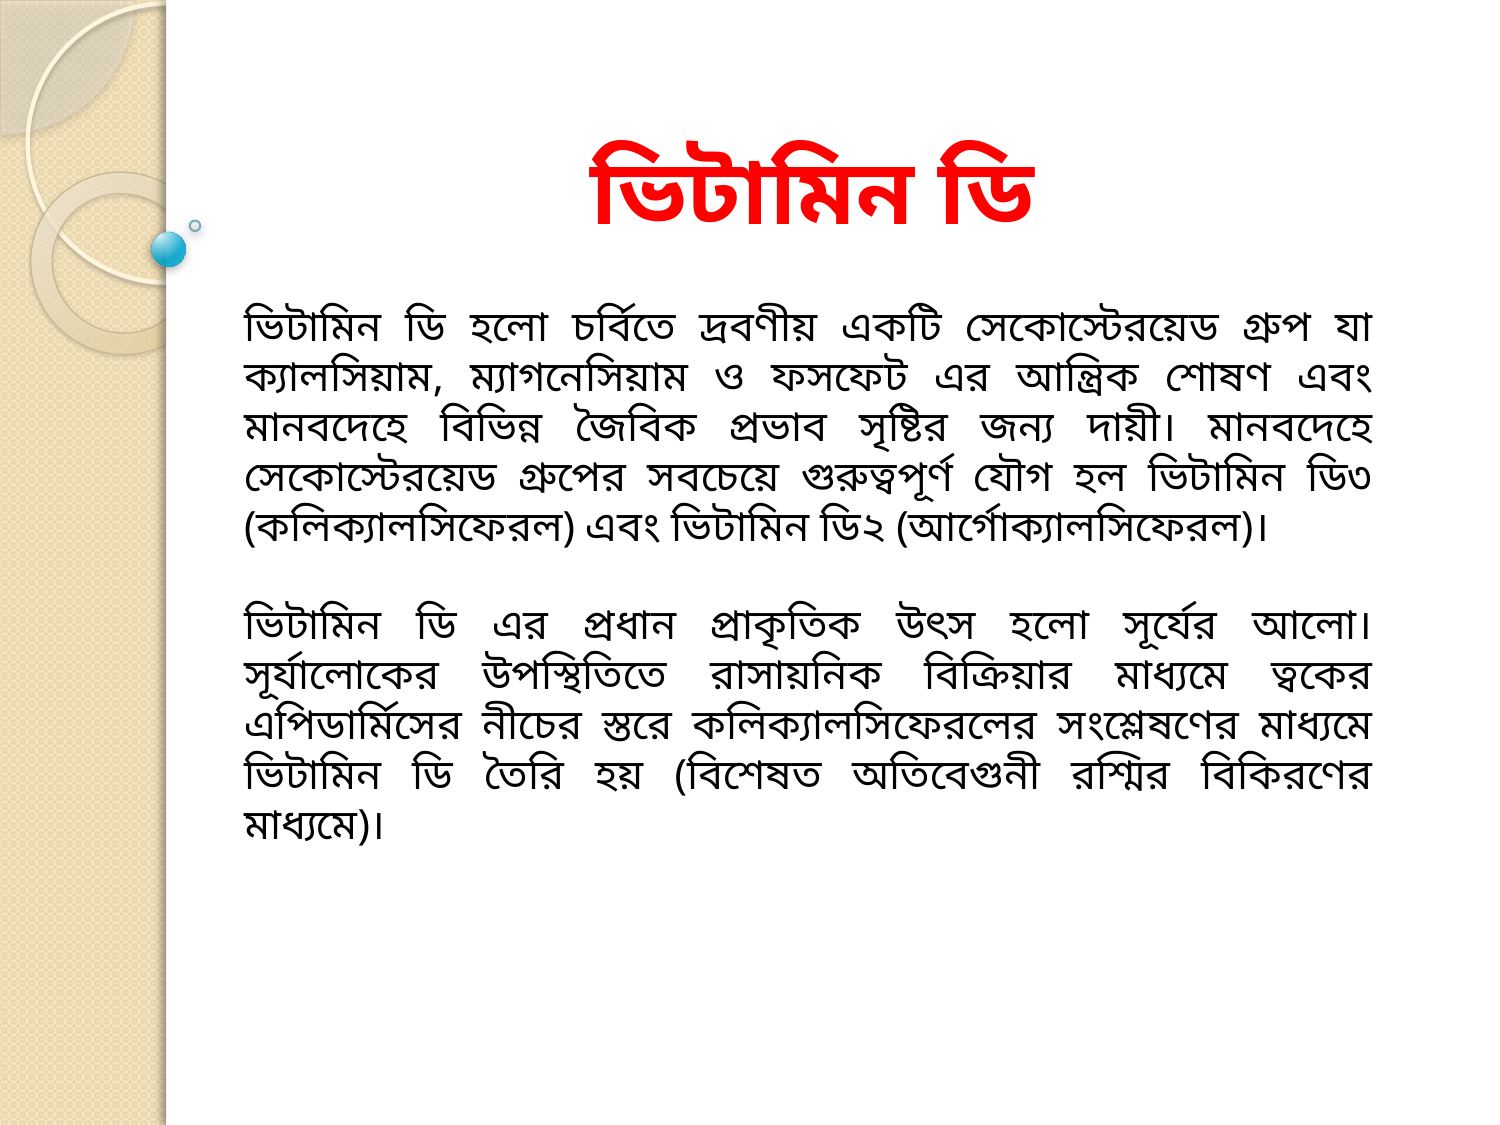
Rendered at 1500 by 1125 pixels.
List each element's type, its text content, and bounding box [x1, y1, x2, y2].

subtitle ভিটামিন ডি হলো চর্বিতে দ্রবণীয় একটি সেকোস্টেরয়েড গ্রুপ যা ক্যালসিয়াম, ম্যাগনেসিয়াম ও ফসফেট এর আন্ত্রিক শোষণ এবং মানবদেহে বিভিন্ন জৈবিক প্রভাব সৃষ্টির জন্য দায়ী। মানবদেহে সেকোস্টেরয়েড গ্রুপের সবচেয়ে গুরুত্বপূর্ণ যৌগ হল ভিটামিন ডি৩ (কলিক্যালসিফেরল) এবং ভিটামিন ডি২ (আর্গোক্যালসিফেরল)। ভিটামিন ডি এর প্রধান প্রাকৃতিক উৎস হলো সূর্যের আলো। সূর্যালোকের উপস্থিতিতে রাসায়নিক বিক্রিয়ার মাধ্যমে ত্বকের এপিডার্মিসের নীচের স্তরে কলিক্যালসিফেরলের সংশ্লেষণের মাধ্যমে ভিটামিন ডি তৈরি হয় (বিশেষত অতিবেগুনী রশ্মির বিকিরণের মাধ্যমে)। [225, 299, 1388, 913]
title ভিটামিন ডি [225, 125, 1400, 250]
